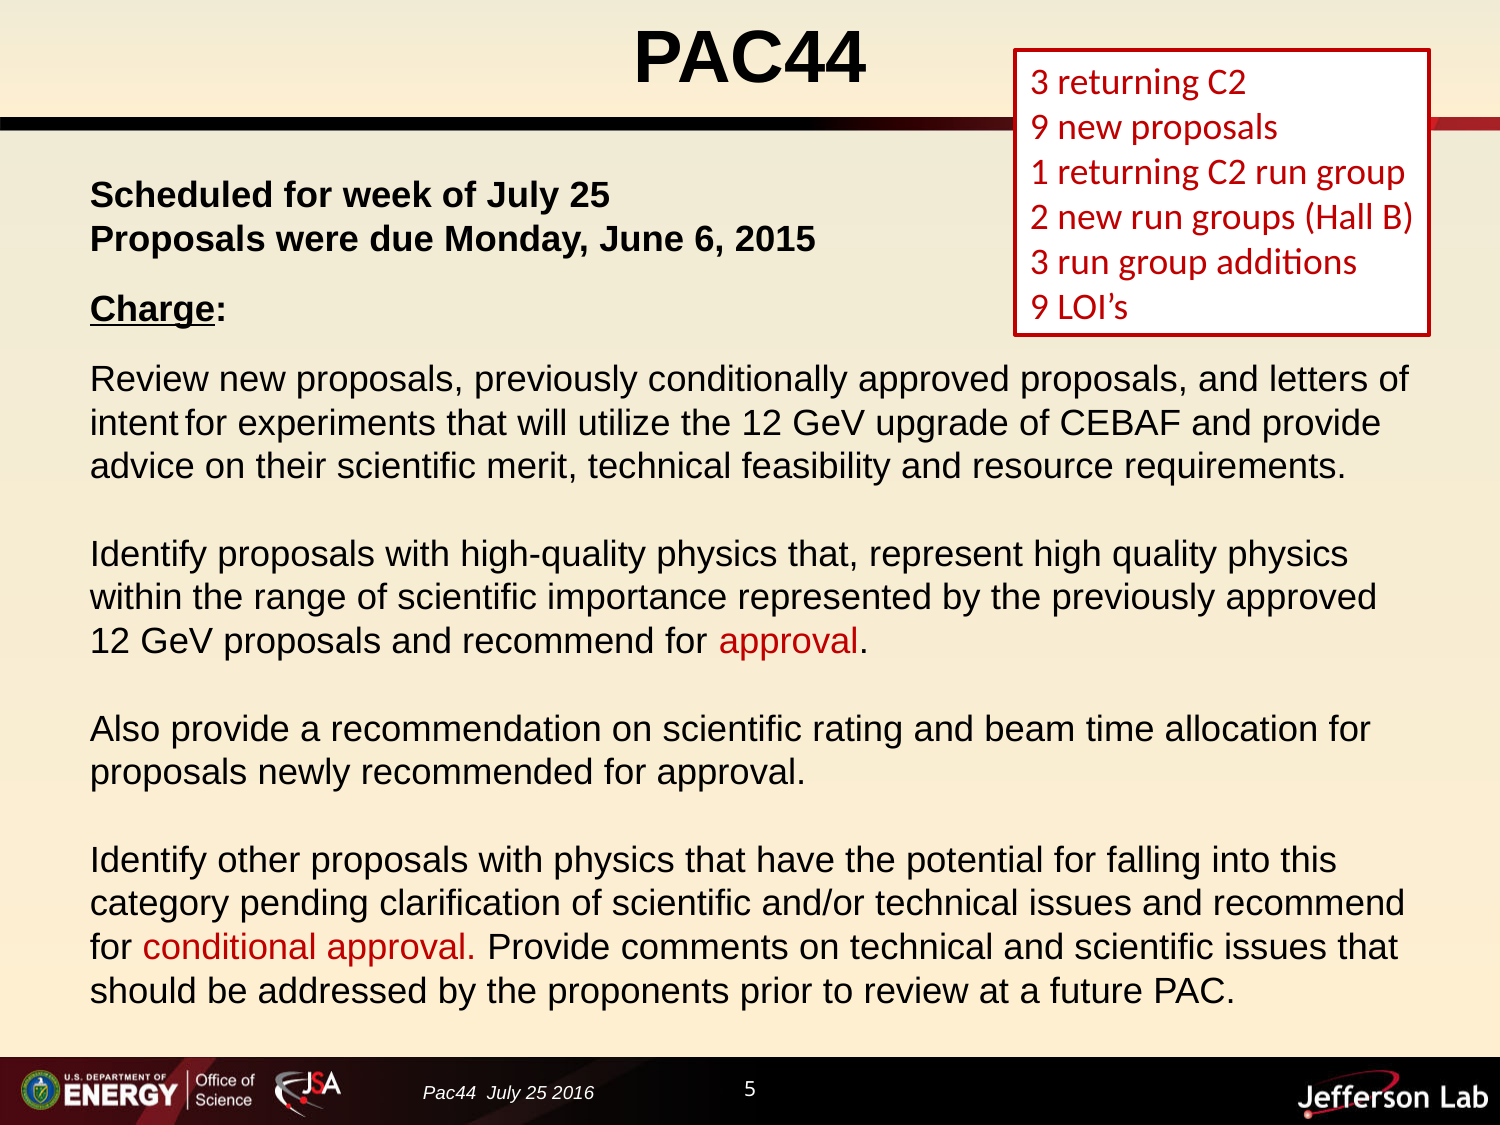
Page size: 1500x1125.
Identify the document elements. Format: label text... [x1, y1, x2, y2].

text_box 3 returning C2 9 new proposals 1 returning C2 run group 2 new run groups (Hall B) 3 run group additions 9 LOI’s [1015, 49, 1430, 335]
title PAC44 [0, 0, 1500, 105]
text_box Scheduled for week of July 25 Proposals were due Monday, June 6, 2015 Charge: Review new proposals, previously conditionally approved proposals, and letters of intent for experiments that will utilize the 12 GeV upgrade of CEBAF and provide advice on their scientific merit, technical feasibility and resource requirements. Identify proposals with high-quality physics that, represent high quality physics within the range of scientific importance represented by the previously approved 12 GeV proposals and recommend for approval. Also provide a recommendation on scientific rating and beam time allocation for proposals newly recommended for approval. Identify other proposals with physics that have the potential for falling into this category pending clarification of scientific and/or technical issues and recommend for conditional approval. Provide comments on technical and scientific issues that should be addressed by the proponents prior to review at a future PAC. [75, 163, 1463, 1018]
picture [0, 116, 1015, 132]
picture [0, 1057, 1500, 1125]
picture [1430, 116, 1500, 132]
